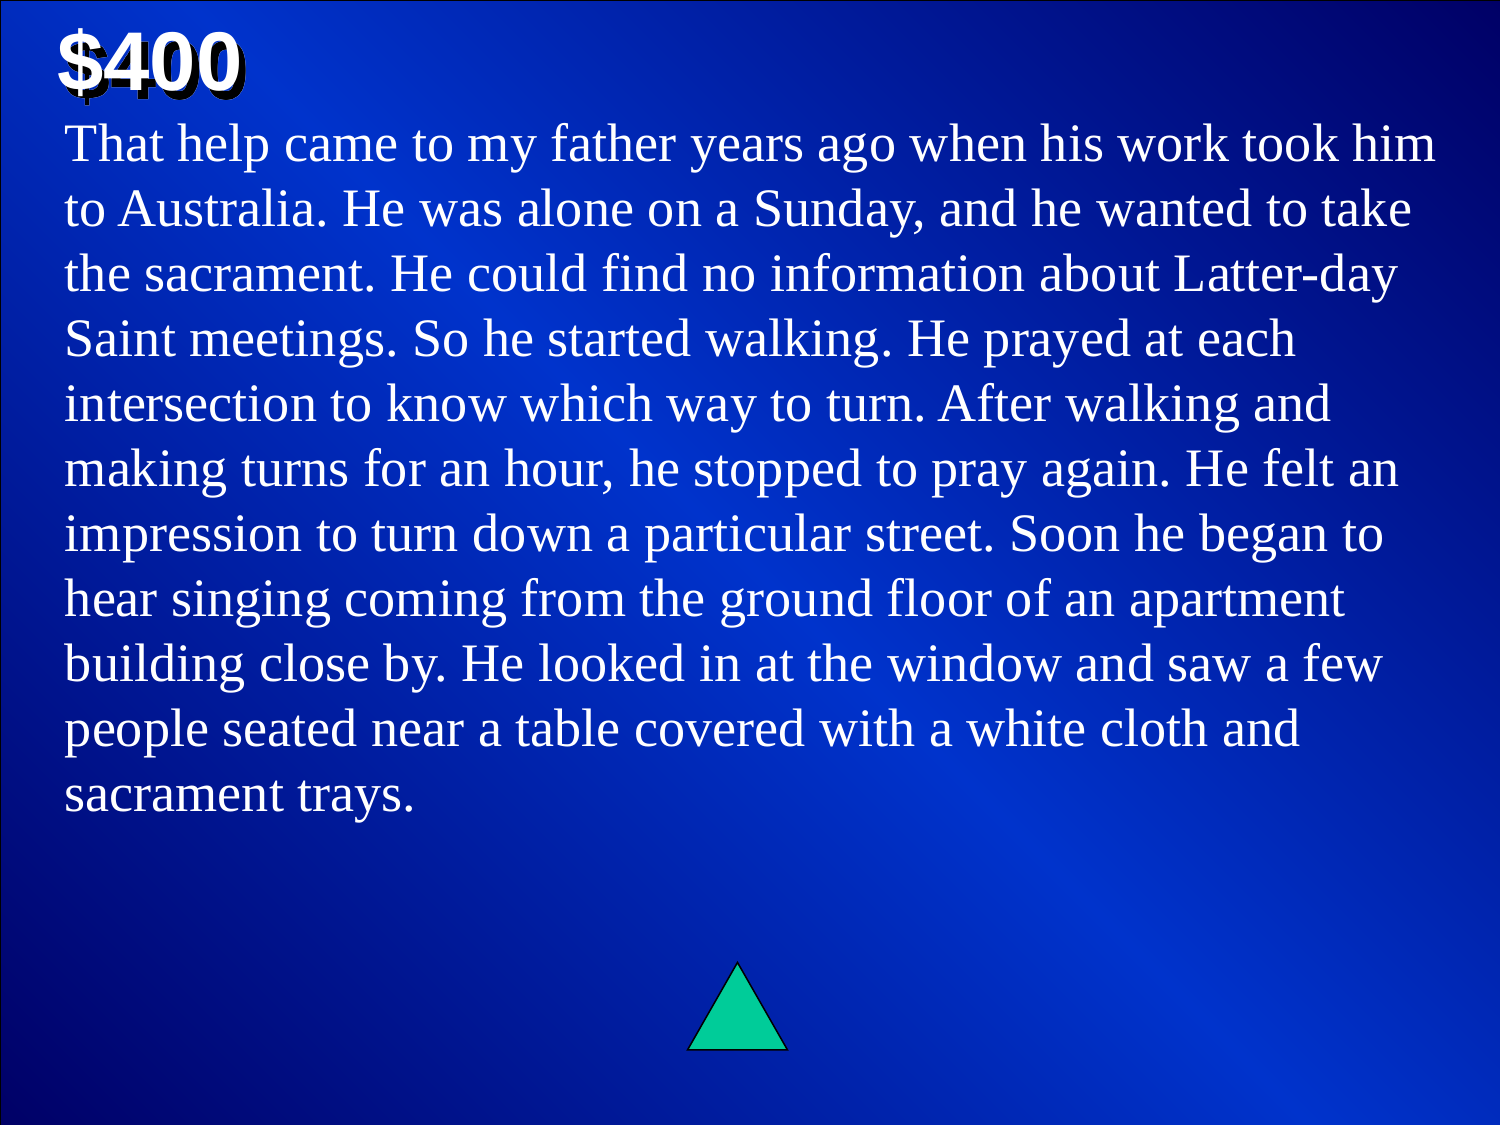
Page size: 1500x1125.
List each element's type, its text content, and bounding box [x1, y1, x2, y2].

text_box [687, 962, 788, 1050]
text_box $400 [0, 0, 300, 115]
text_box [0, 0, 1500, 1125]
text_box That help came to my father years ago when his work took him to Australia. He was alone on a Sunday, and he wanted to take the sacrament. He could find no information about Latter-day Saint meetings. So he started walking. He prayed at each intersection to know which way to turn. After walking and making turns for an hour, he stopped to pray again. He felt an impression to turn down a particular street. Soon he began to hear singing coming from the ground floor of an apartment building close by. He looked in at the window and saw a few people seated near a table covered with a white cloth and sacrament trays. [49, 99, 1463, 830]
